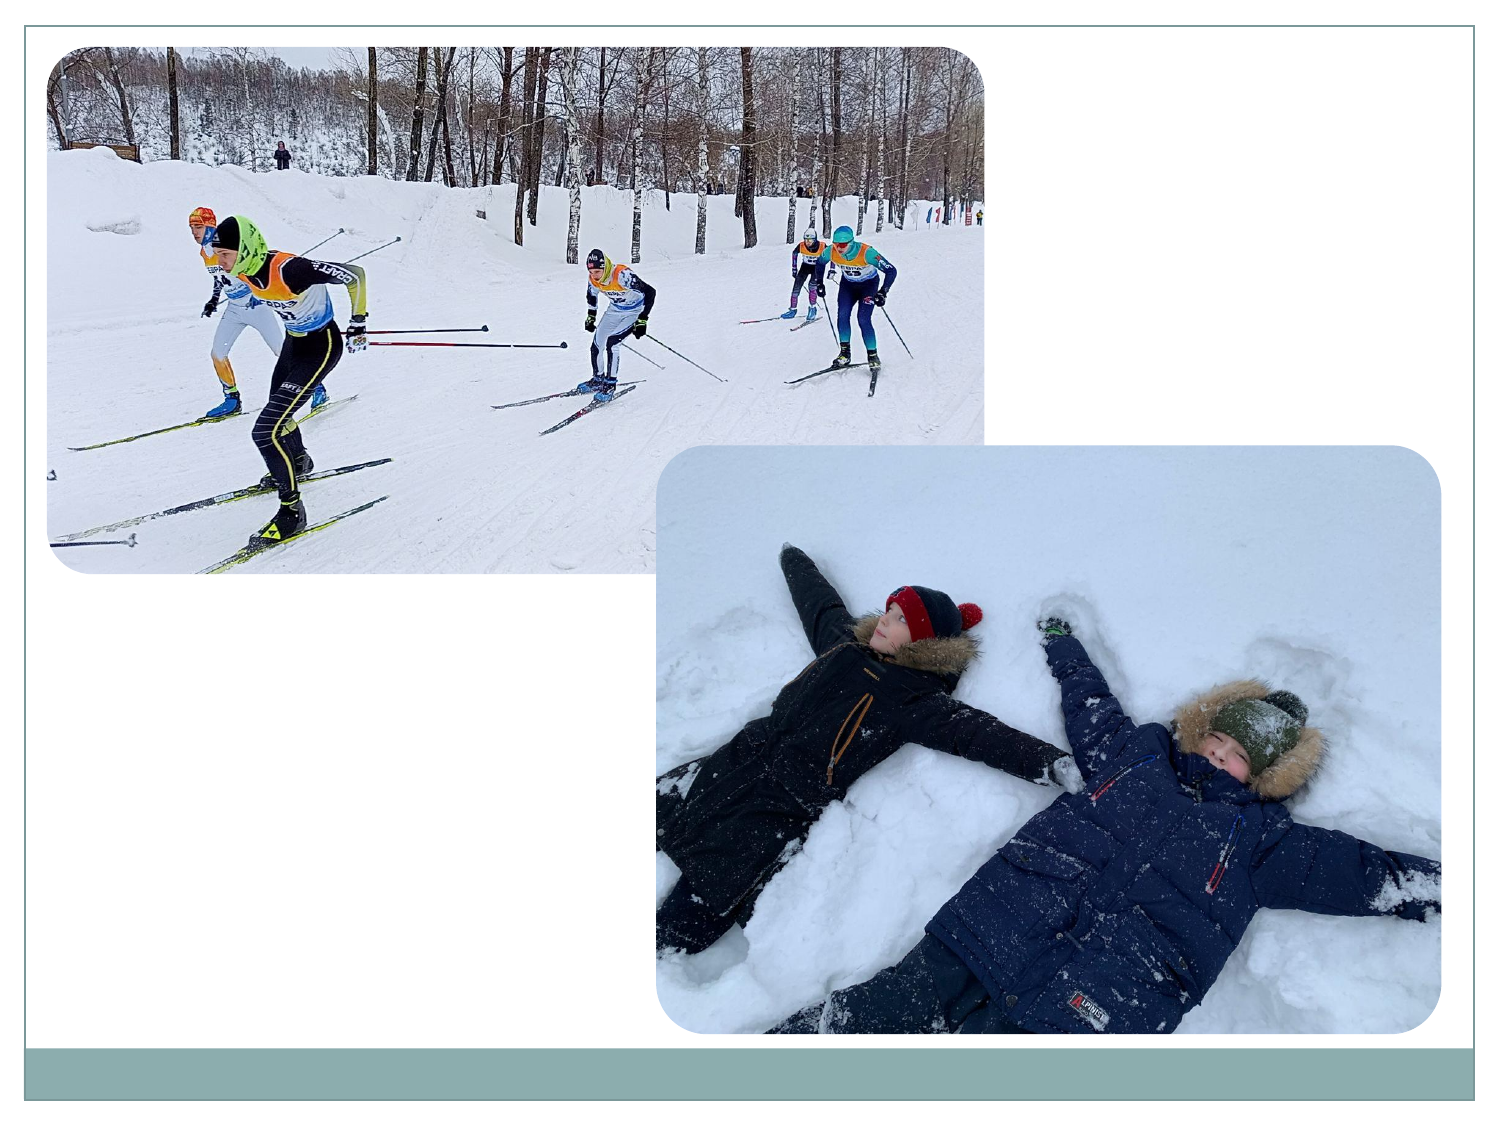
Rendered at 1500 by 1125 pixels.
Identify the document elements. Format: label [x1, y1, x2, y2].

picture [46, 46, 1442, 1035]
